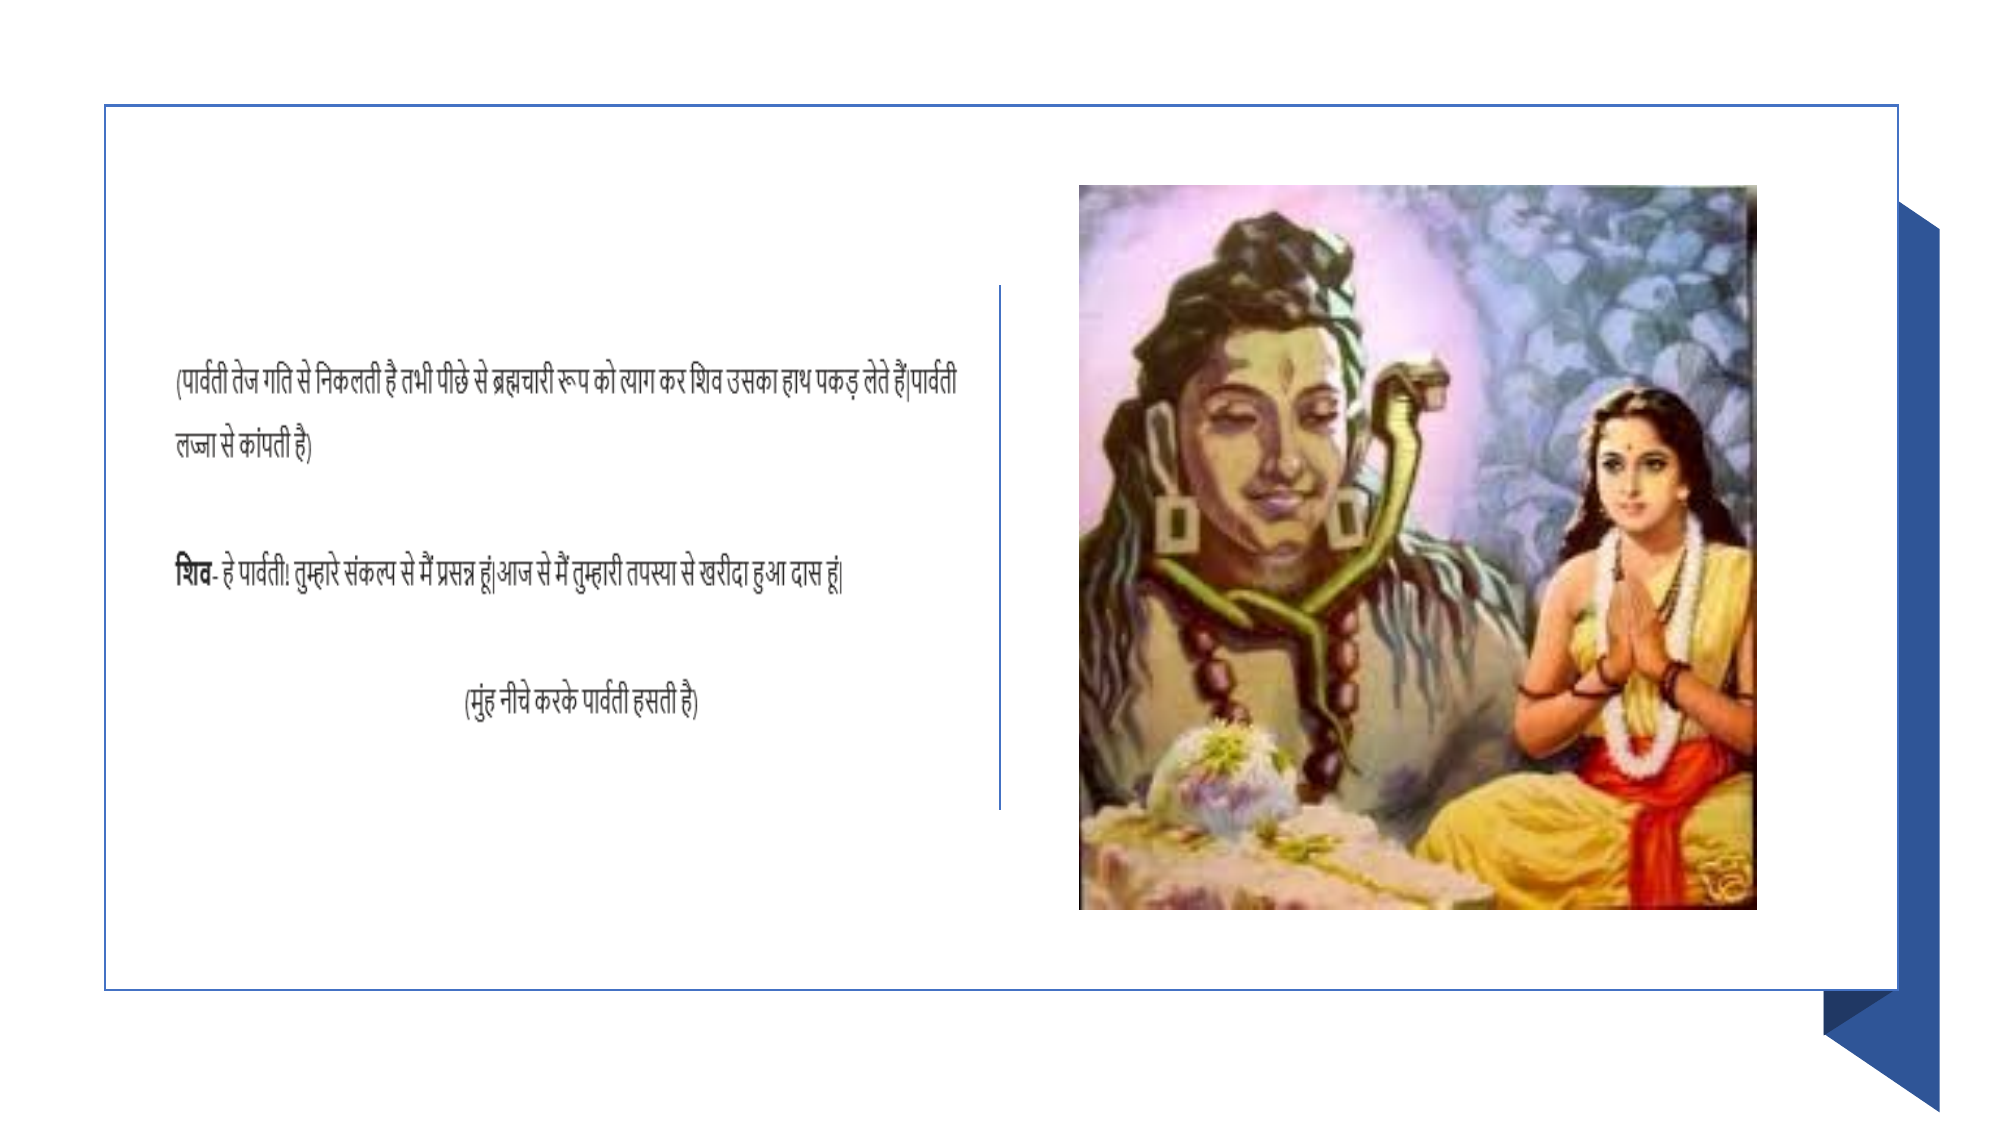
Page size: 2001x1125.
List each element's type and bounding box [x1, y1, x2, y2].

text_box [1825, 201, 1940, 1113]
picture [171, 347, 965, 749]
picture [1079, 185, 1757, 910]
text_box [1823, 990, 1893, 1036]
text_box [104, 105, 1899, 990]
